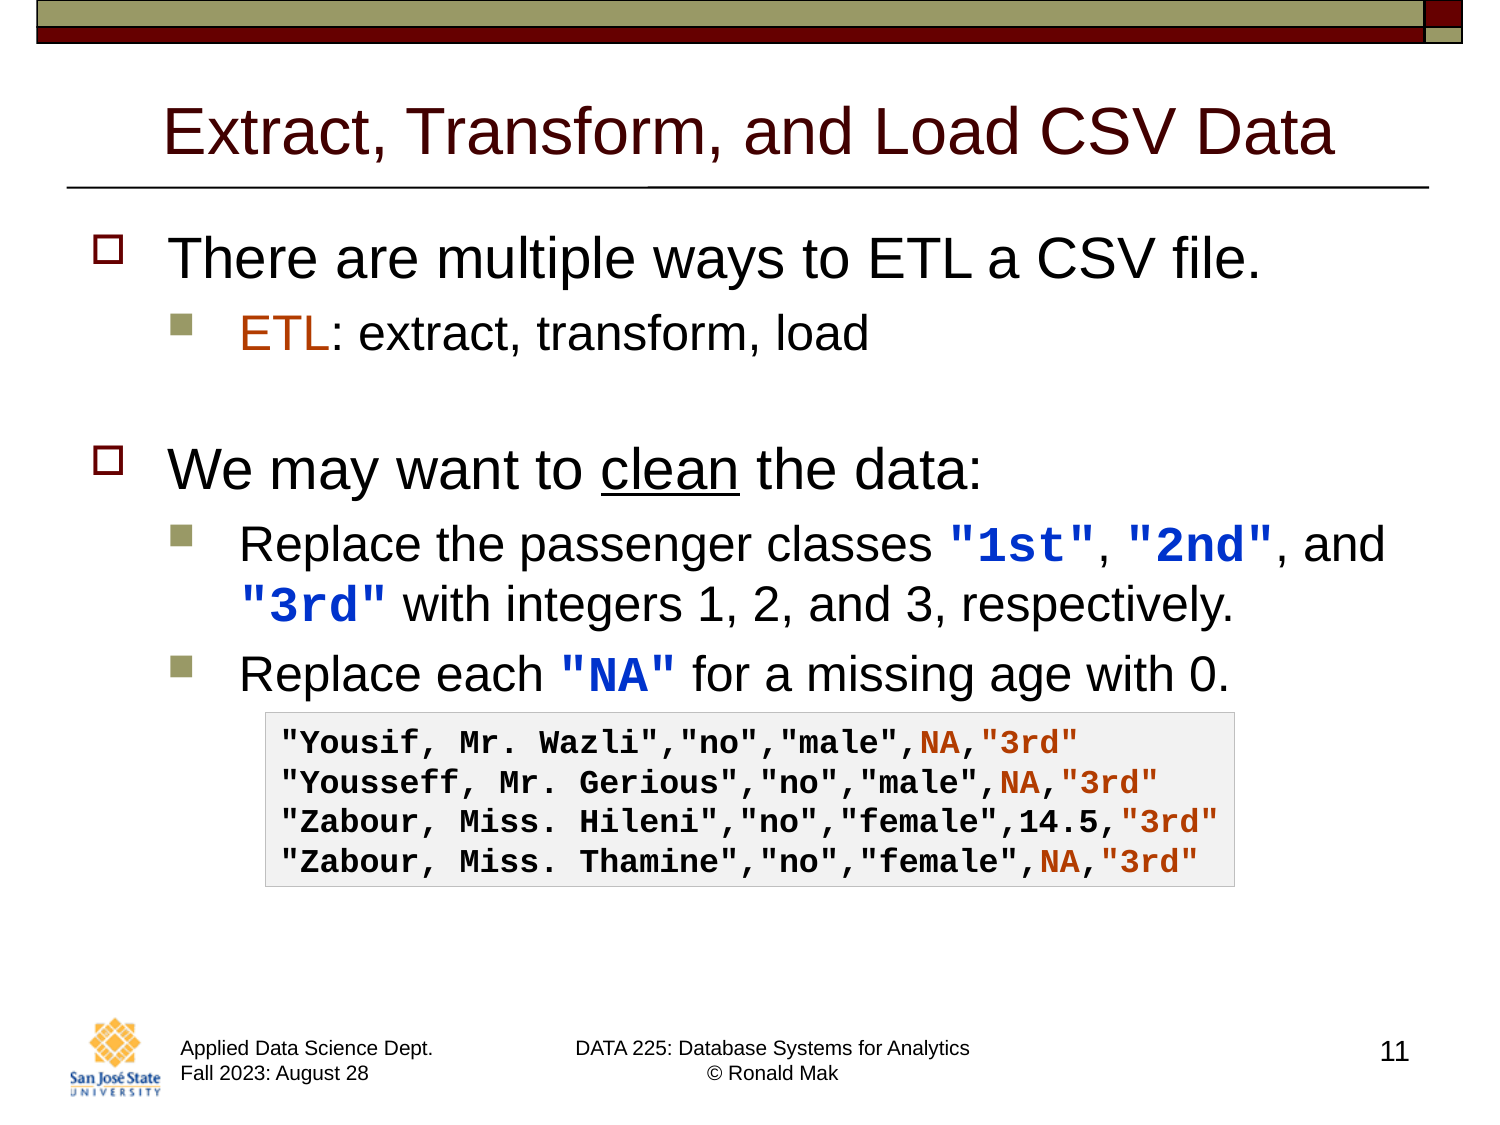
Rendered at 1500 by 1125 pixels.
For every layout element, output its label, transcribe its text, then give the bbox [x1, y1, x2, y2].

title Extract, Transform, and Load CSV Data [75, 67, 1425, 175]
slide_number 11 [1112, 1025, 1425, 1100]
picture [60, 1012, 166, 1112]
text_box "Yousif, Mr. Wazli","no","male",NA,"3rd" "Yousseff, Mr. Gerious","no","male",NA,"3rd" "Zabour, Miss. Hileni","no","female",14.5,"3rd" "Zabour, Miss. Thamine","no","female",NA,"3rd" [265, 712, 1235, 887]
list There are multiple ways to ETL a CSV file. ETL: extract, transform, load We may want to clean the data: Replace the passenger classes "1st", "2nd", and "3rd" with integers 1, 2, and 3, respectively. Replace each "NA" for a missing age with 0. [75, 212, 1455, 704]
